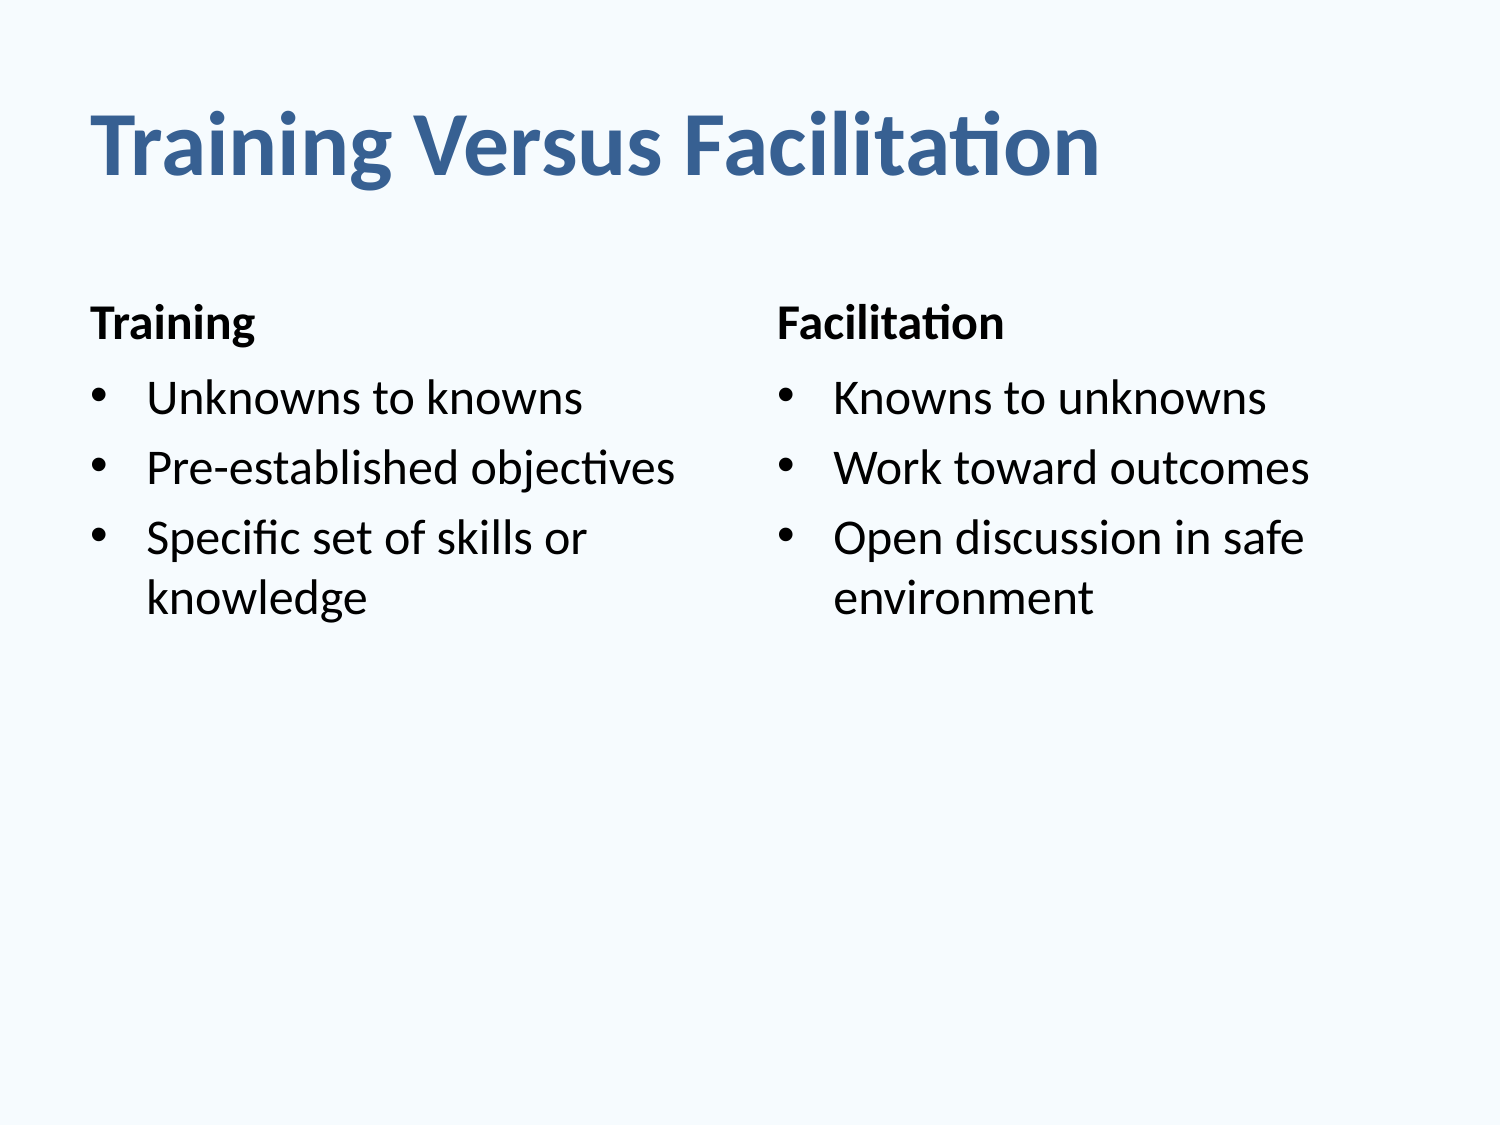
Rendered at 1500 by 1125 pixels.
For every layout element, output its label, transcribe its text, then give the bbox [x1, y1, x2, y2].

list Training [75, 251, 738, 356]
title Training Versus Facilitation [75, 45, 1425, 233]
list Unknowns to knowns Pre-established objectives Specific set of skills or knowledge [75, 356, 738, 1005]
list Facilitation [761, 251, 1425, 356]
list Knowns to unknowns Work toward outcomes Open discussion in safe environment [761, 356, 1425, 1005]
